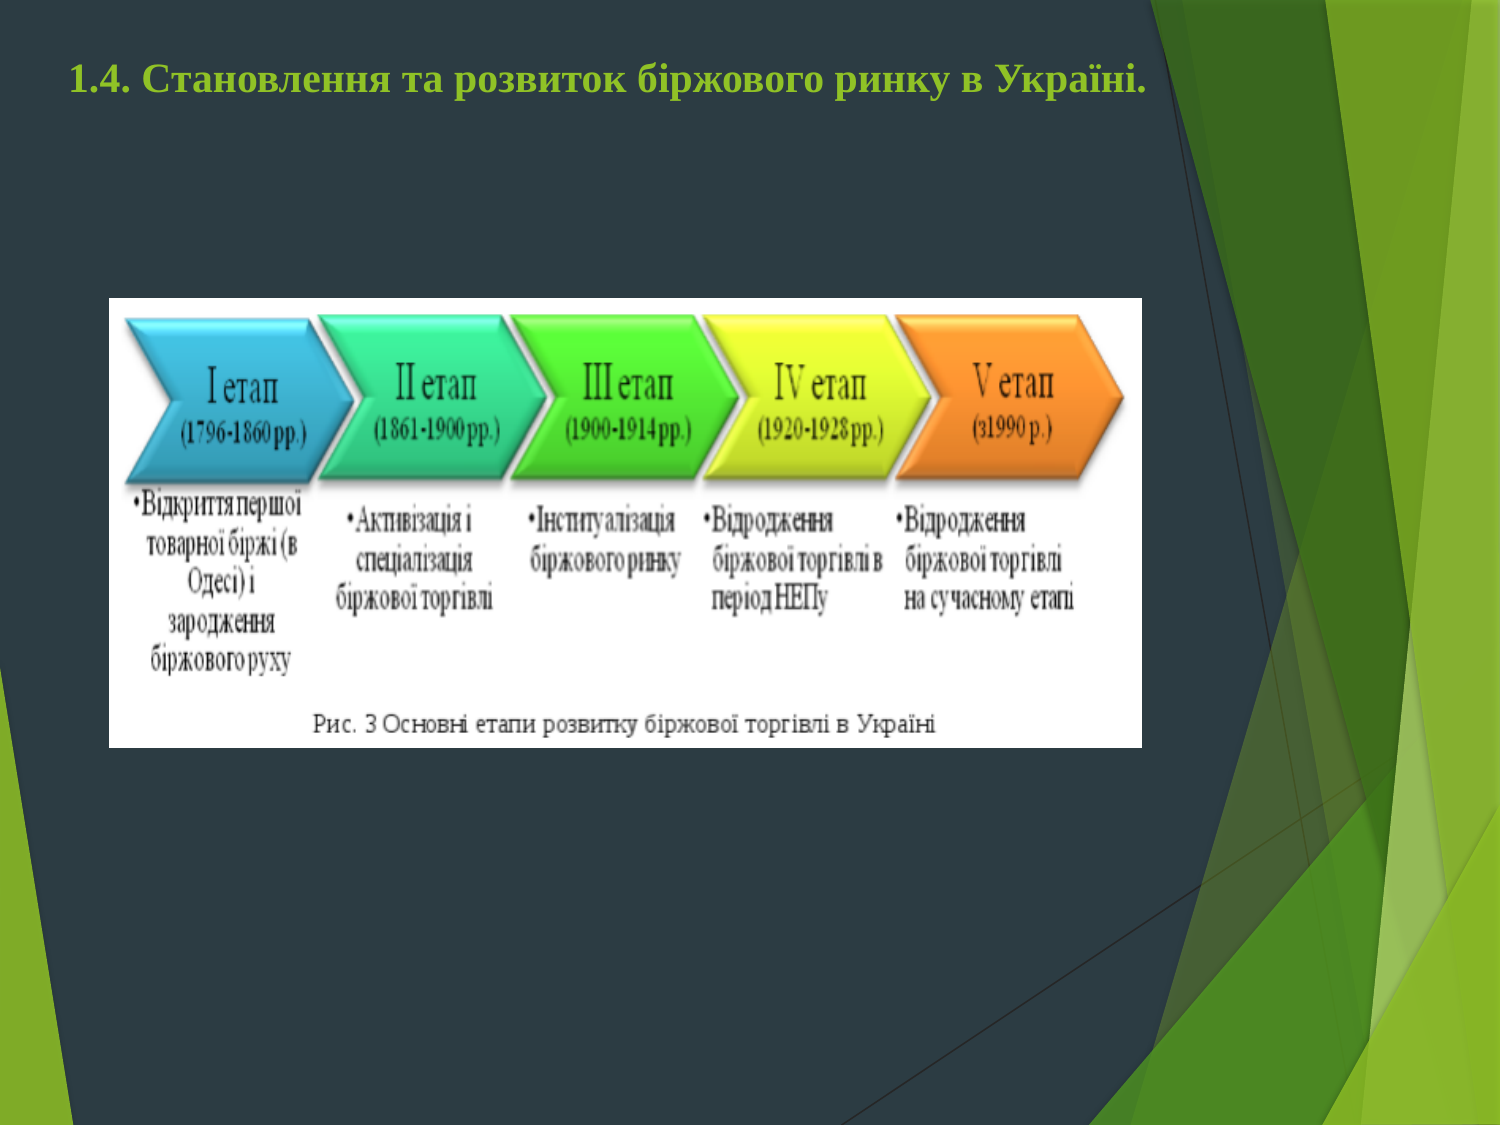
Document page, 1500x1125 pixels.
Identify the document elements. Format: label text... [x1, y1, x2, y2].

title 1.4. Становлення та розвиток біржового ринку в Україні. [53, 42, 1479, 181]
picture [108, 297, 1143, 748]
